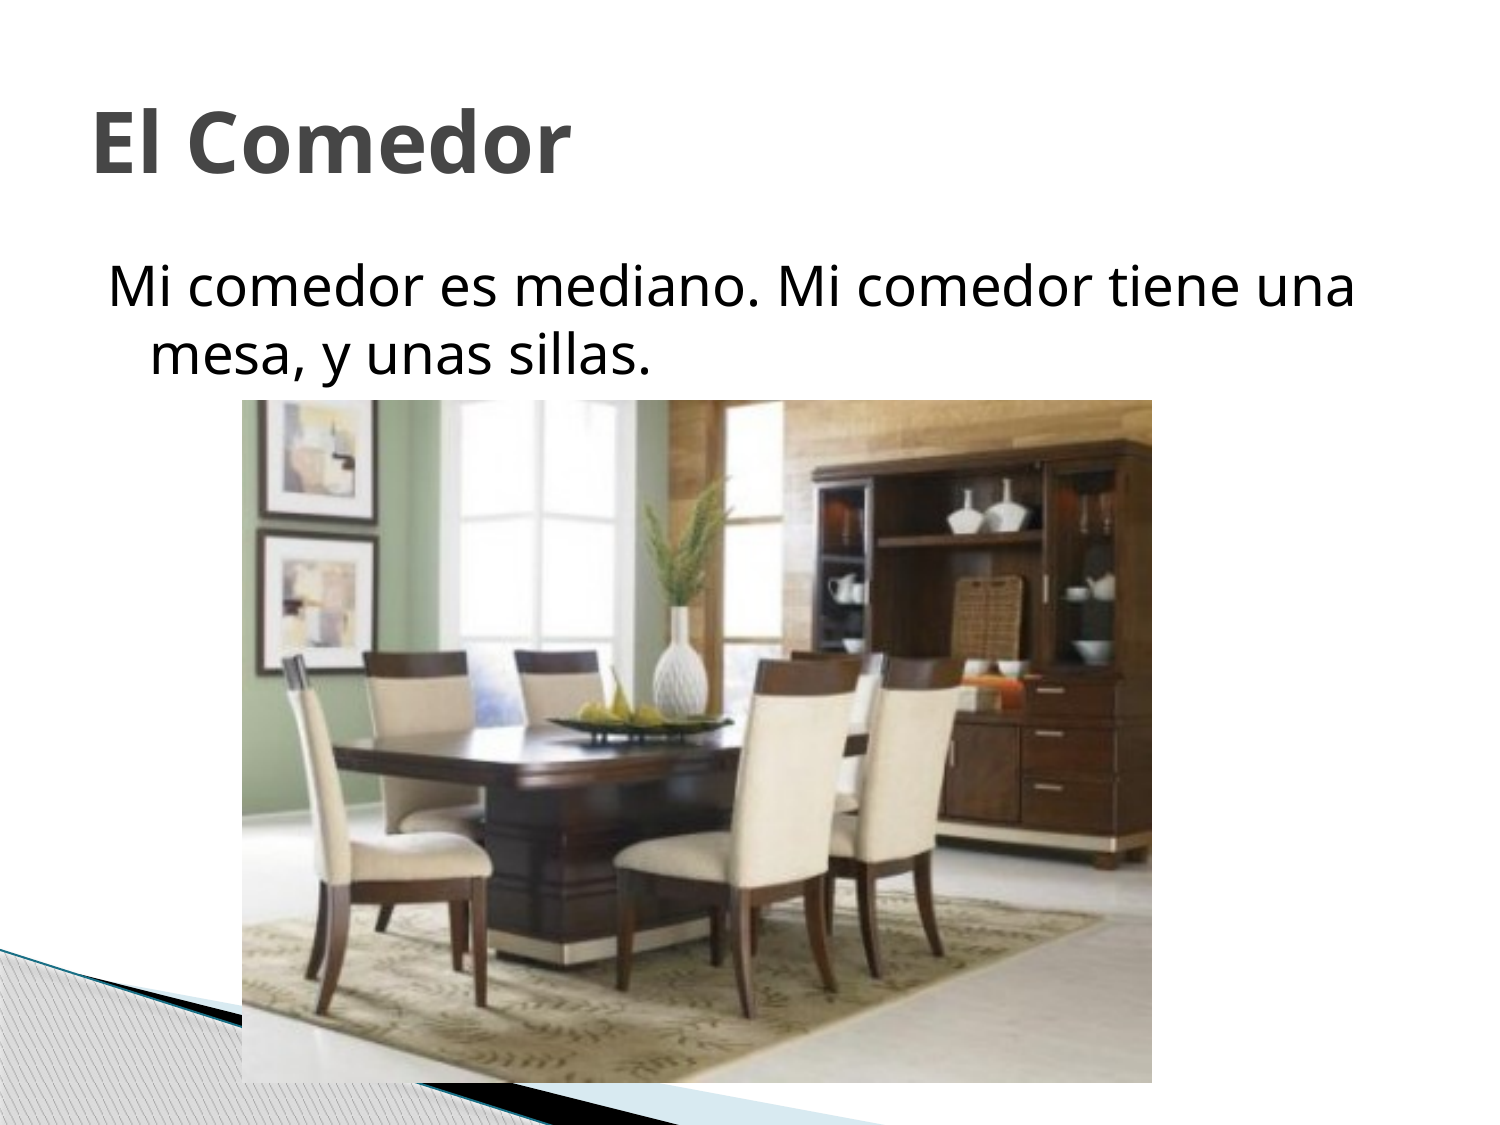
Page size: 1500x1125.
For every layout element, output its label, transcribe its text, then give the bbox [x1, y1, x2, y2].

picture [241, 399, 1152, 1083]
list Mi comedor es mediano. Mi comedor tiene una mesa, y unas sillas. [75, 243, 1425, 986]
title El Comedor [75, 45, 1425, 233]
